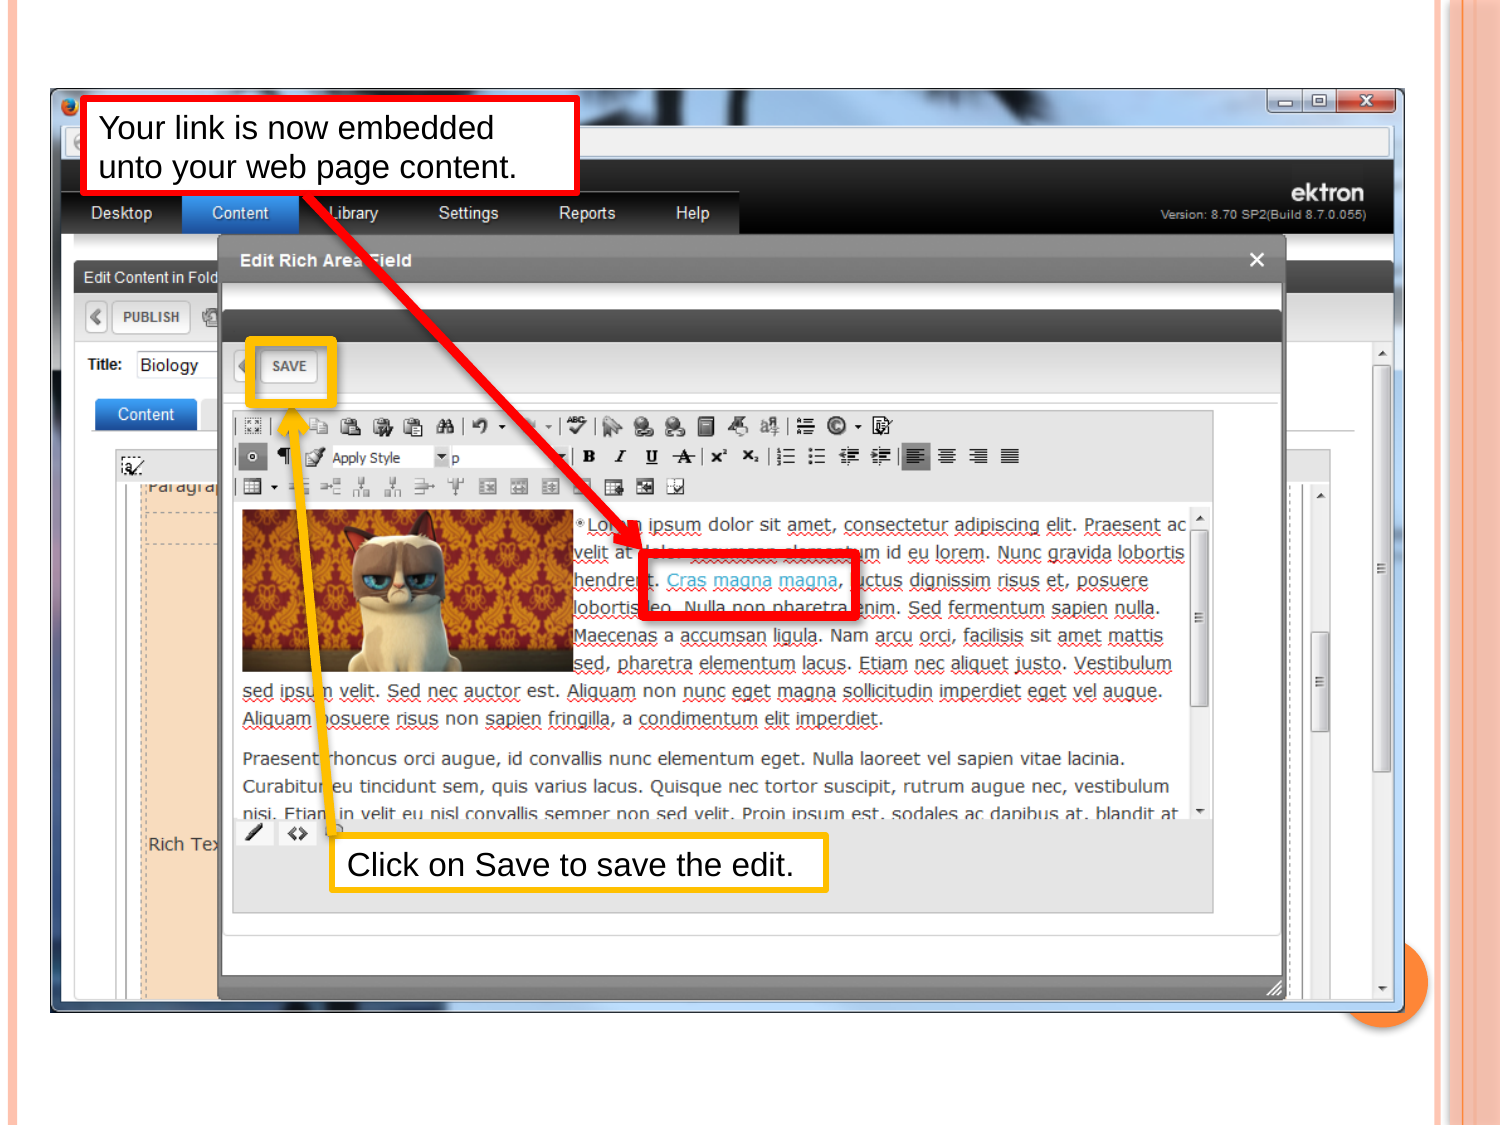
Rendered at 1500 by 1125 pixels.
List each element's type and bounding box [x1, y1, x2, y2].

text_box [304, 193, 644, 551]
text_box [290, 403, 333, 836]
picture [49, 87, 1405, 1013]
